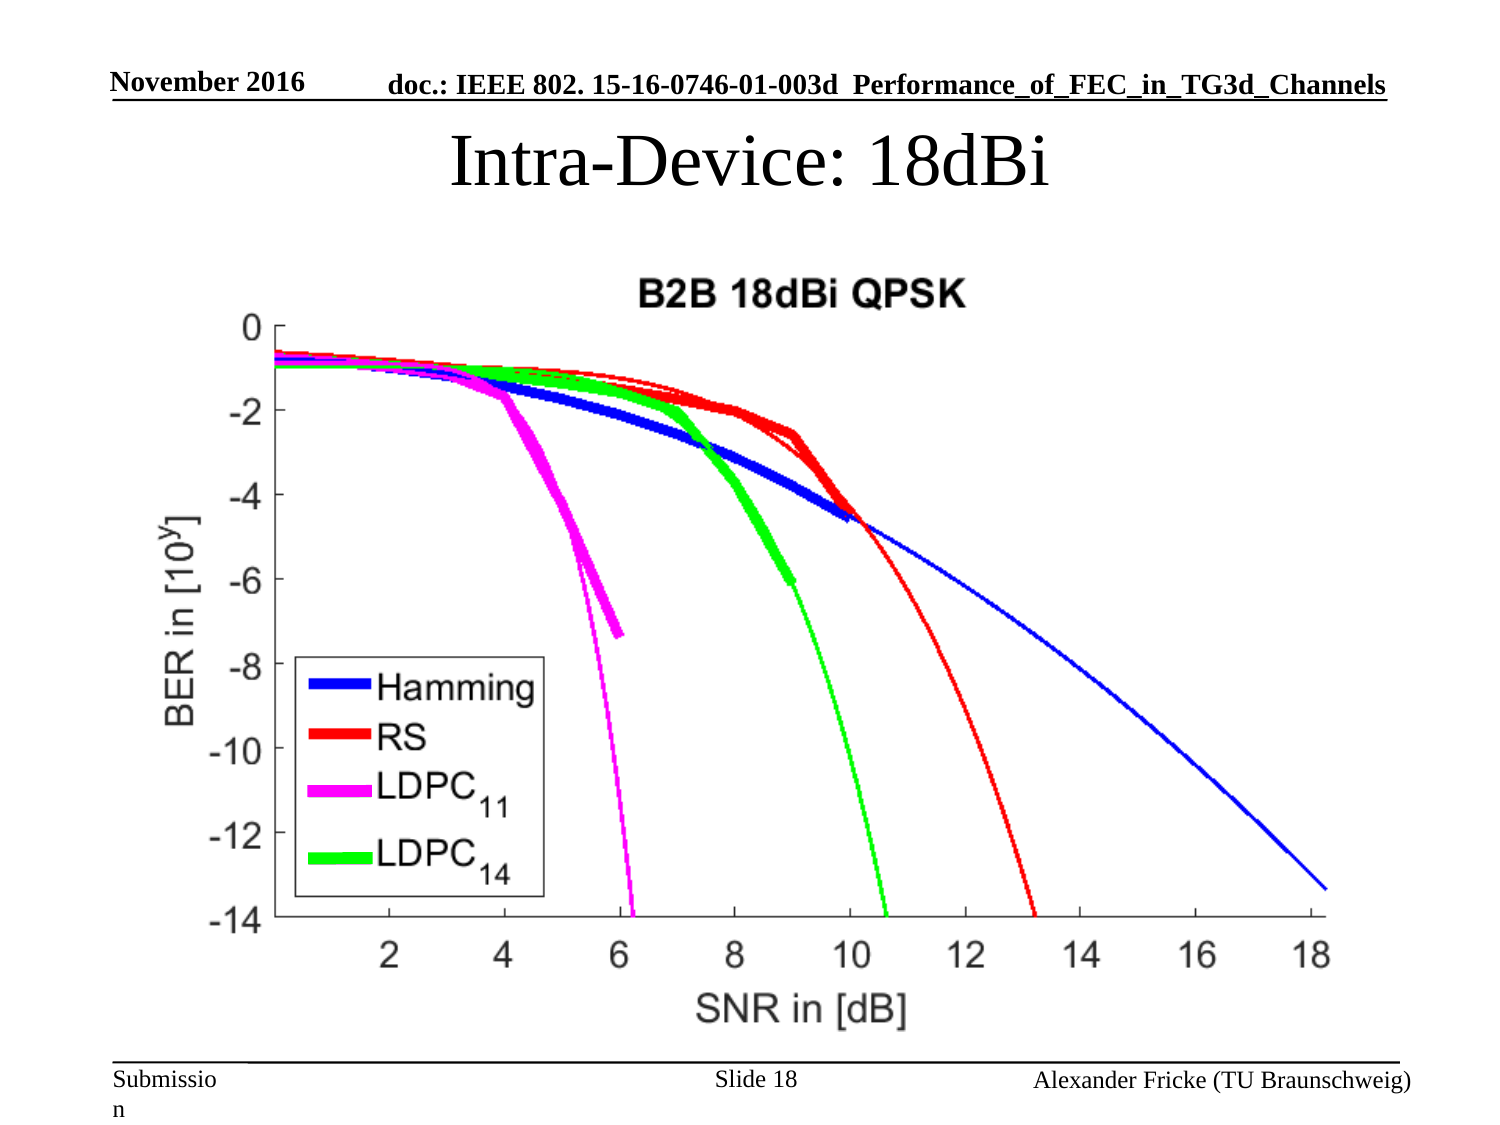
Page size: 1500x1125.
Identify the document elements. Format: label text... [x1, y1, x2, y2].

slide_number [109, 61, 373, 98]
slide_number Slide 18 [712, 1061, 800, 1093]
text_box Alexander Fricke (TU Braunschweig) [899, 1063, 1412, 1094]
title Intra-Device: 18dBi [112, 112, 1388, 199]
picture [97, 264, 1457, 1032]
